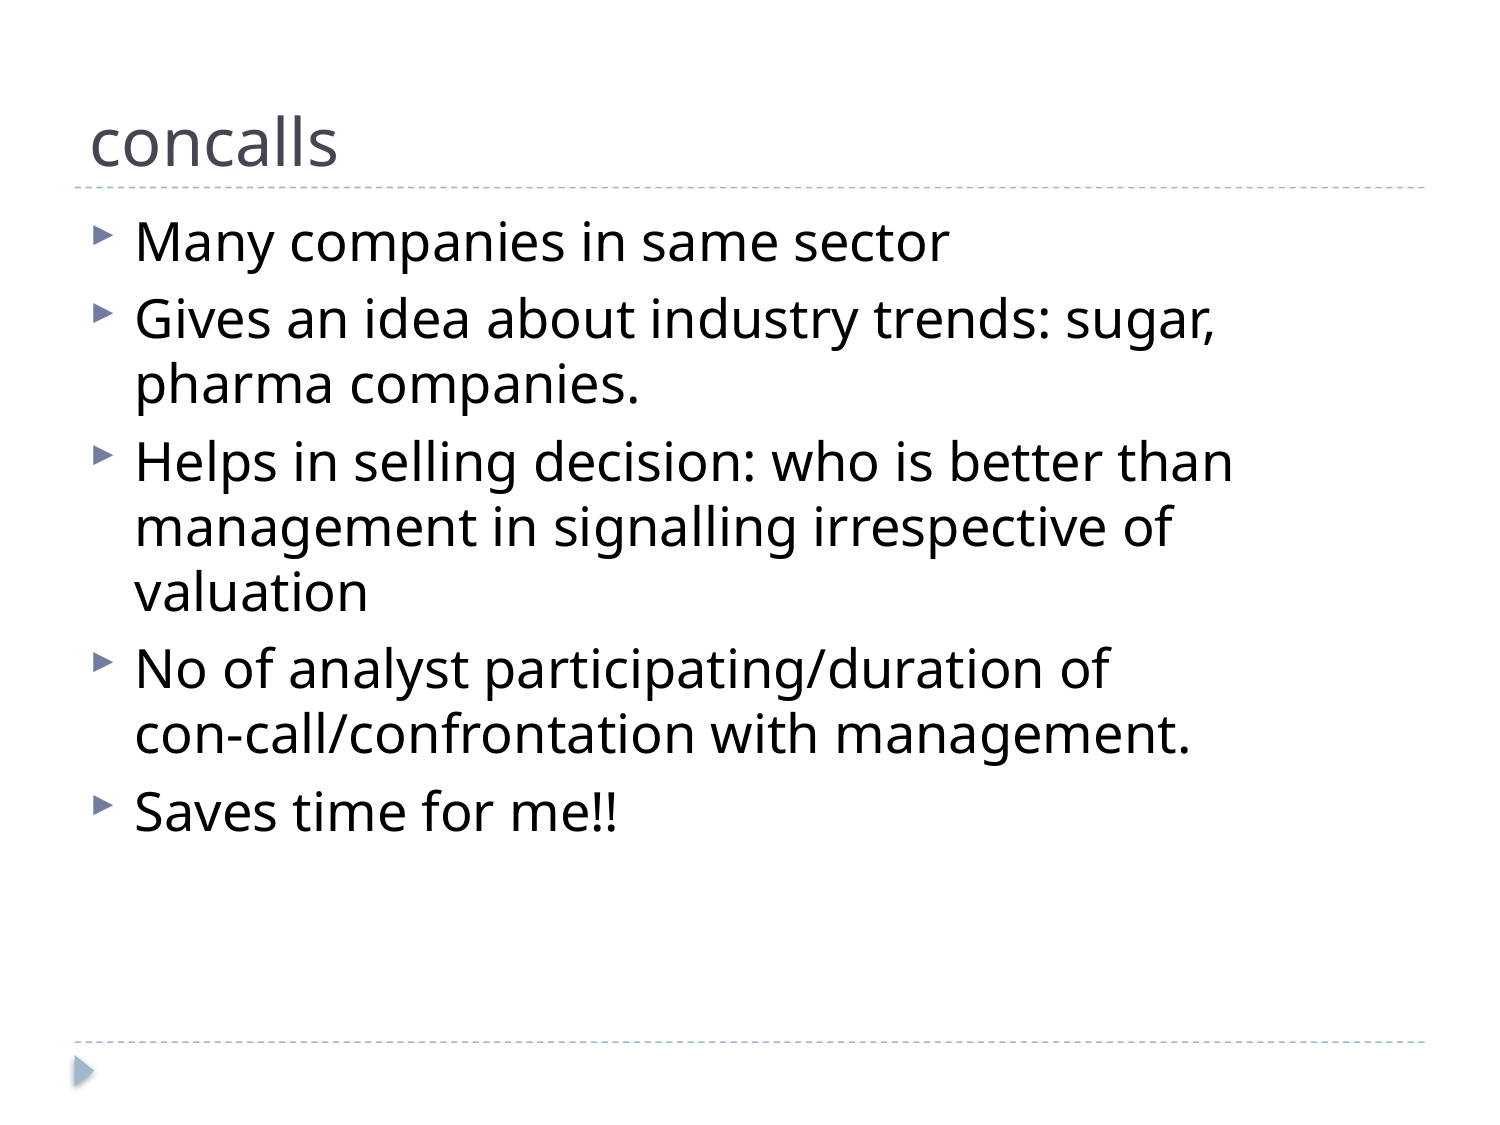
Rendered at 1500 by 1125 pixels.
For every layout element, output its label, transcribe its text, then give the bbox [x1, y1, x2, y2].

title concalls [75, 24, 1425, 188]
list Many companies in same sector Gives an idea about industry trends: sugar, pharma companies. Helps in selling decision: who is better than management in signalling irrespective of valuation No of analyst participating/duration of con-call/confrontation with management. Saves time for me!! [75, 200, 1425, 1010]
